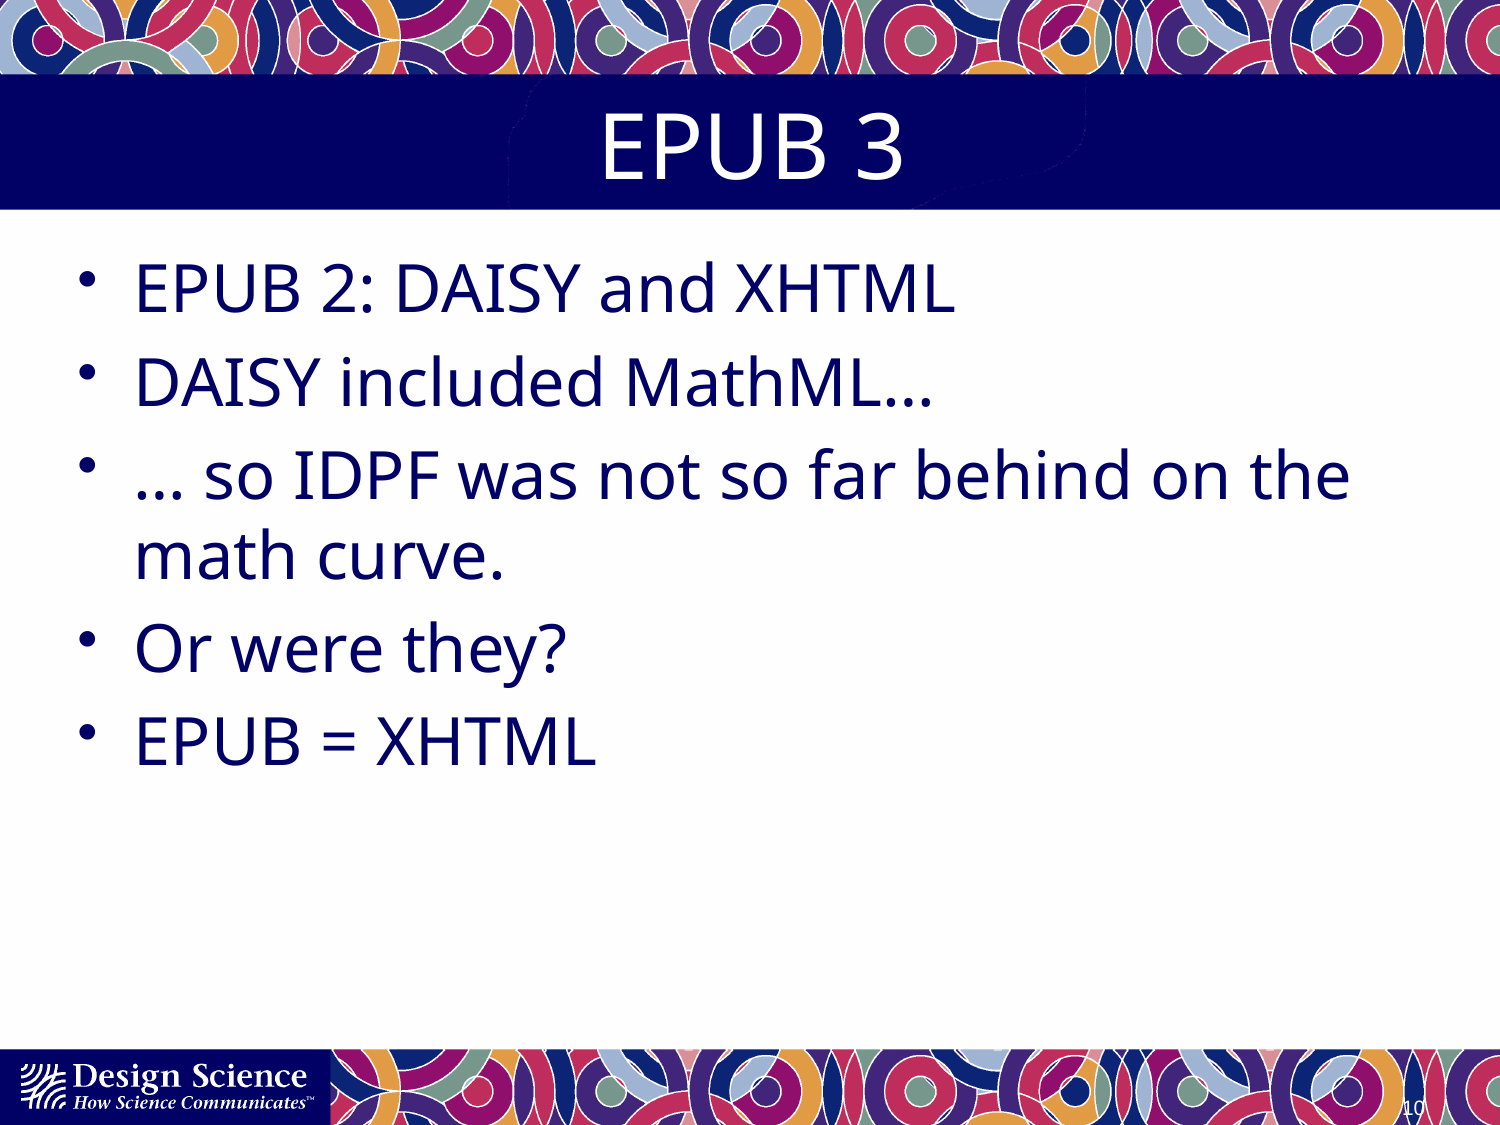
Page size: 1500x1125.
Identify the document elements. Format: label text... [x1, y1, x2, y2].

slide_number 10 [1074, 1041, 1425, 1120]
list EPUB 2: DAISY and XHTML DAISY included MathML… … so IDPF was not so far behind on the math curve. Or were they? EPUB = XHTML [62, 238, 1443, 1007]
title EPUB 3 [23, 75, 1481, 210]
picture [0, 0, 1500, 1125]
